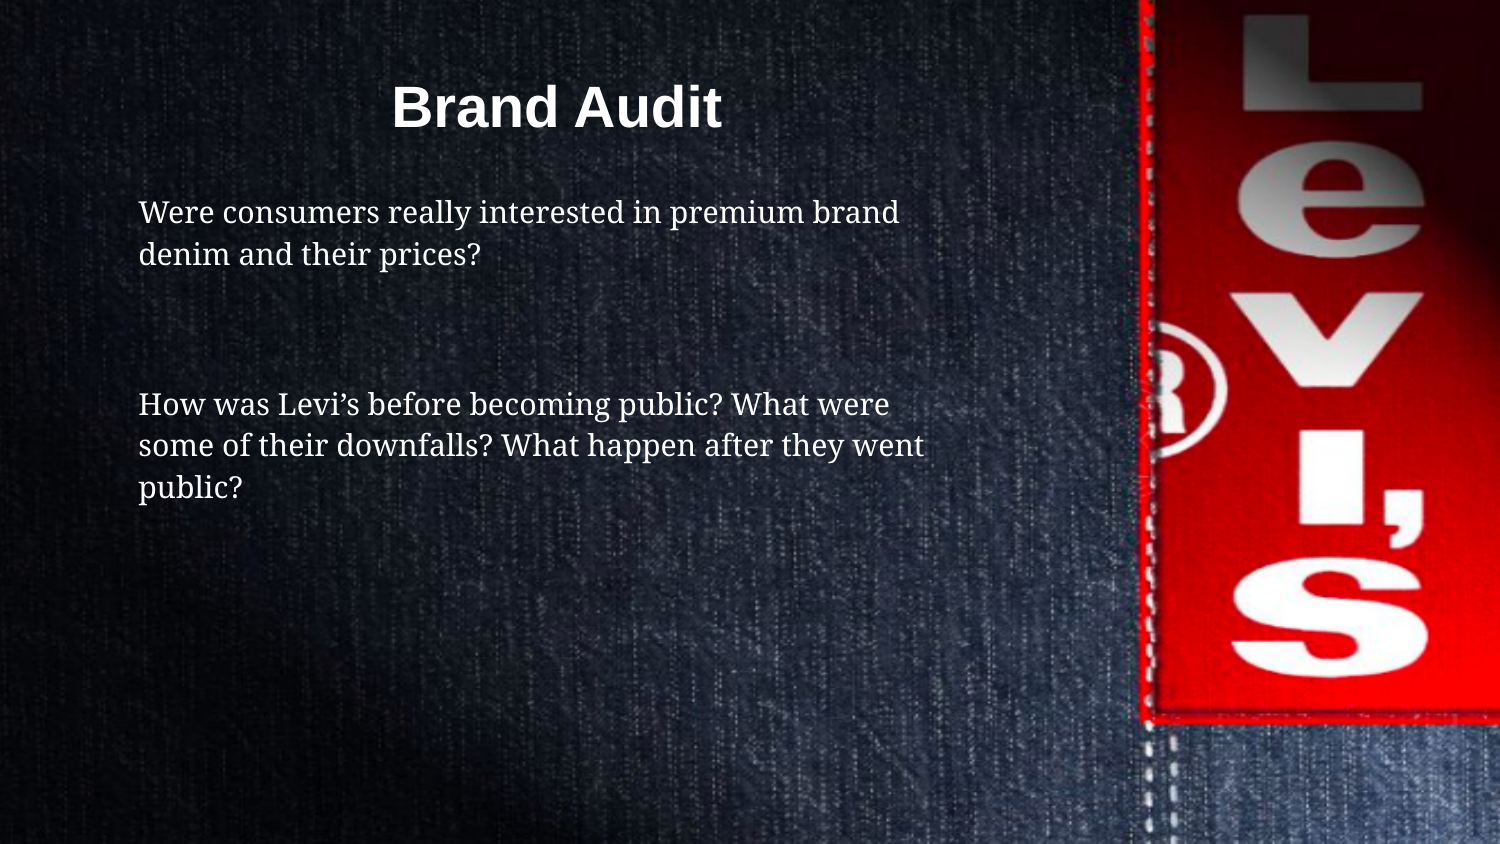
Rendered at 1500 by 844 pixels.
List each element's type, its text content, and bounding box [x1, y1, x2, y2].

picture [0, 0, 1500, 844]
title Brand Audit [226, 54, 916, 147]
list Were consumers really interested in premium brand denim and their prices? How was Levi’s before becoming public? What were some of their downfalls? What happen after they went public? [123, 172, 984, 593]
